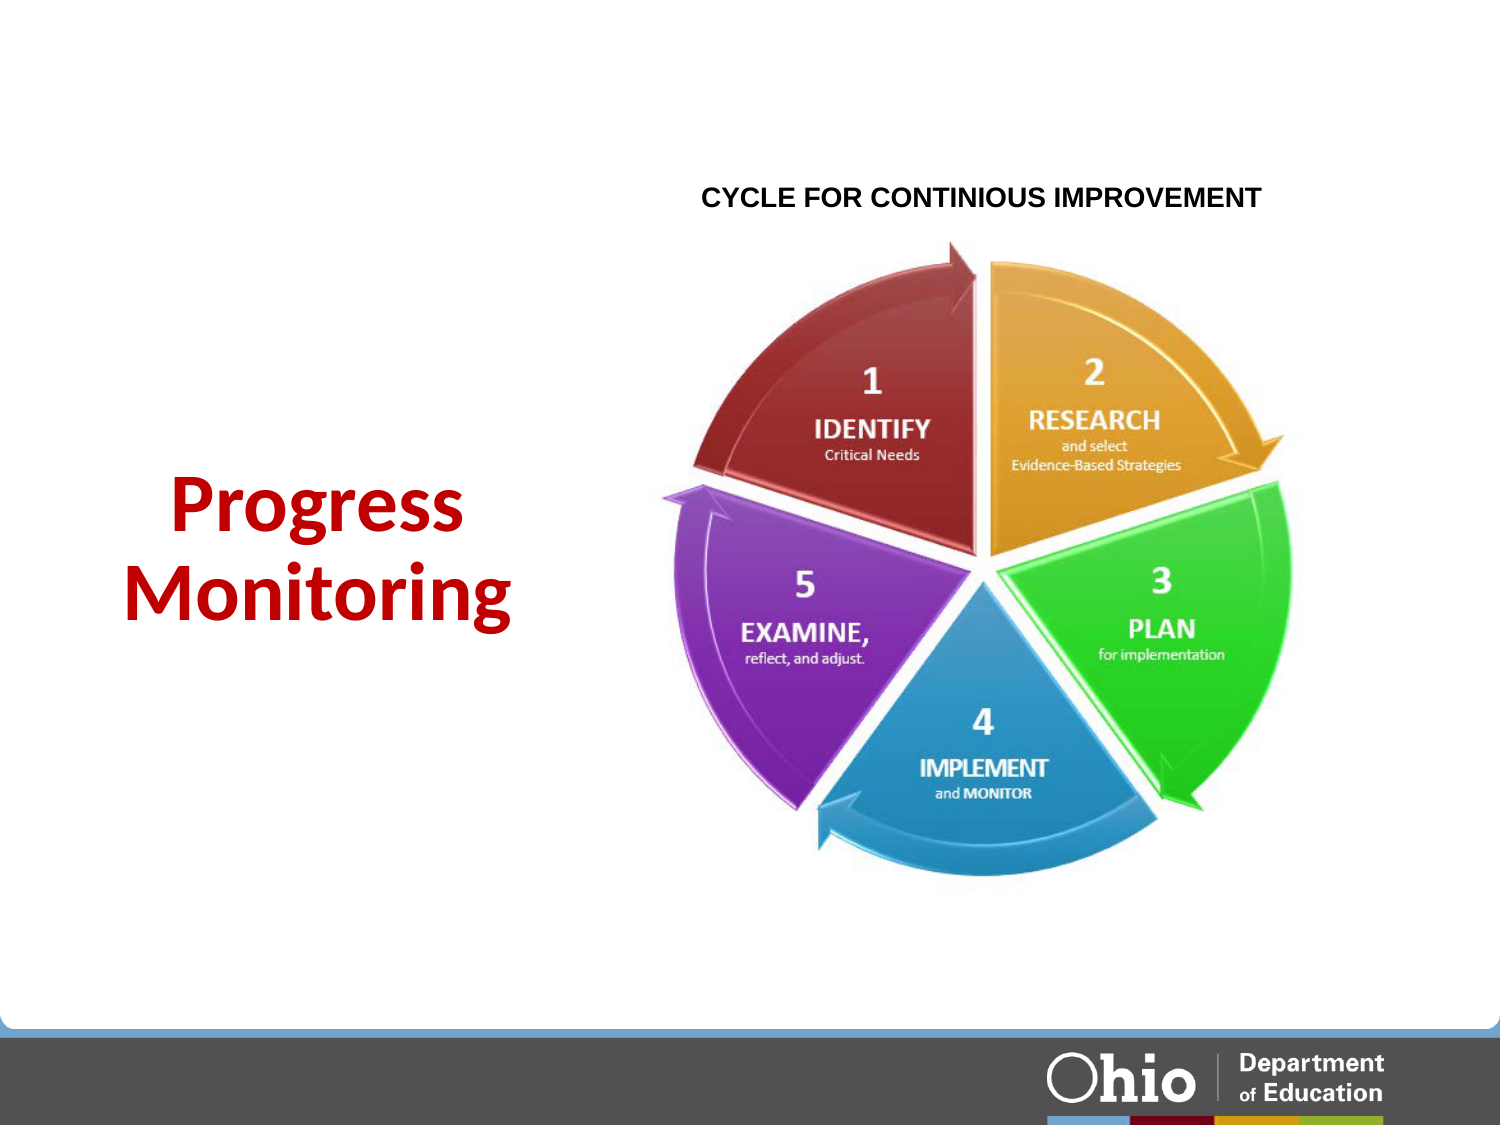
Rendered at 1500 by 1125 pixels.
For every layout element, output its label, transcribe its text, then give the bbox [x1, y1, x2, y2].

title Progress Monitoring [111, 483, 525, 645]
picture [628, 221, 1349, 907]
text_box CYCLE FOR CONTINIOUS IMPROVEMENT [686, 151, 1291, 220]
picture [0, 992, 1500, 1125]
